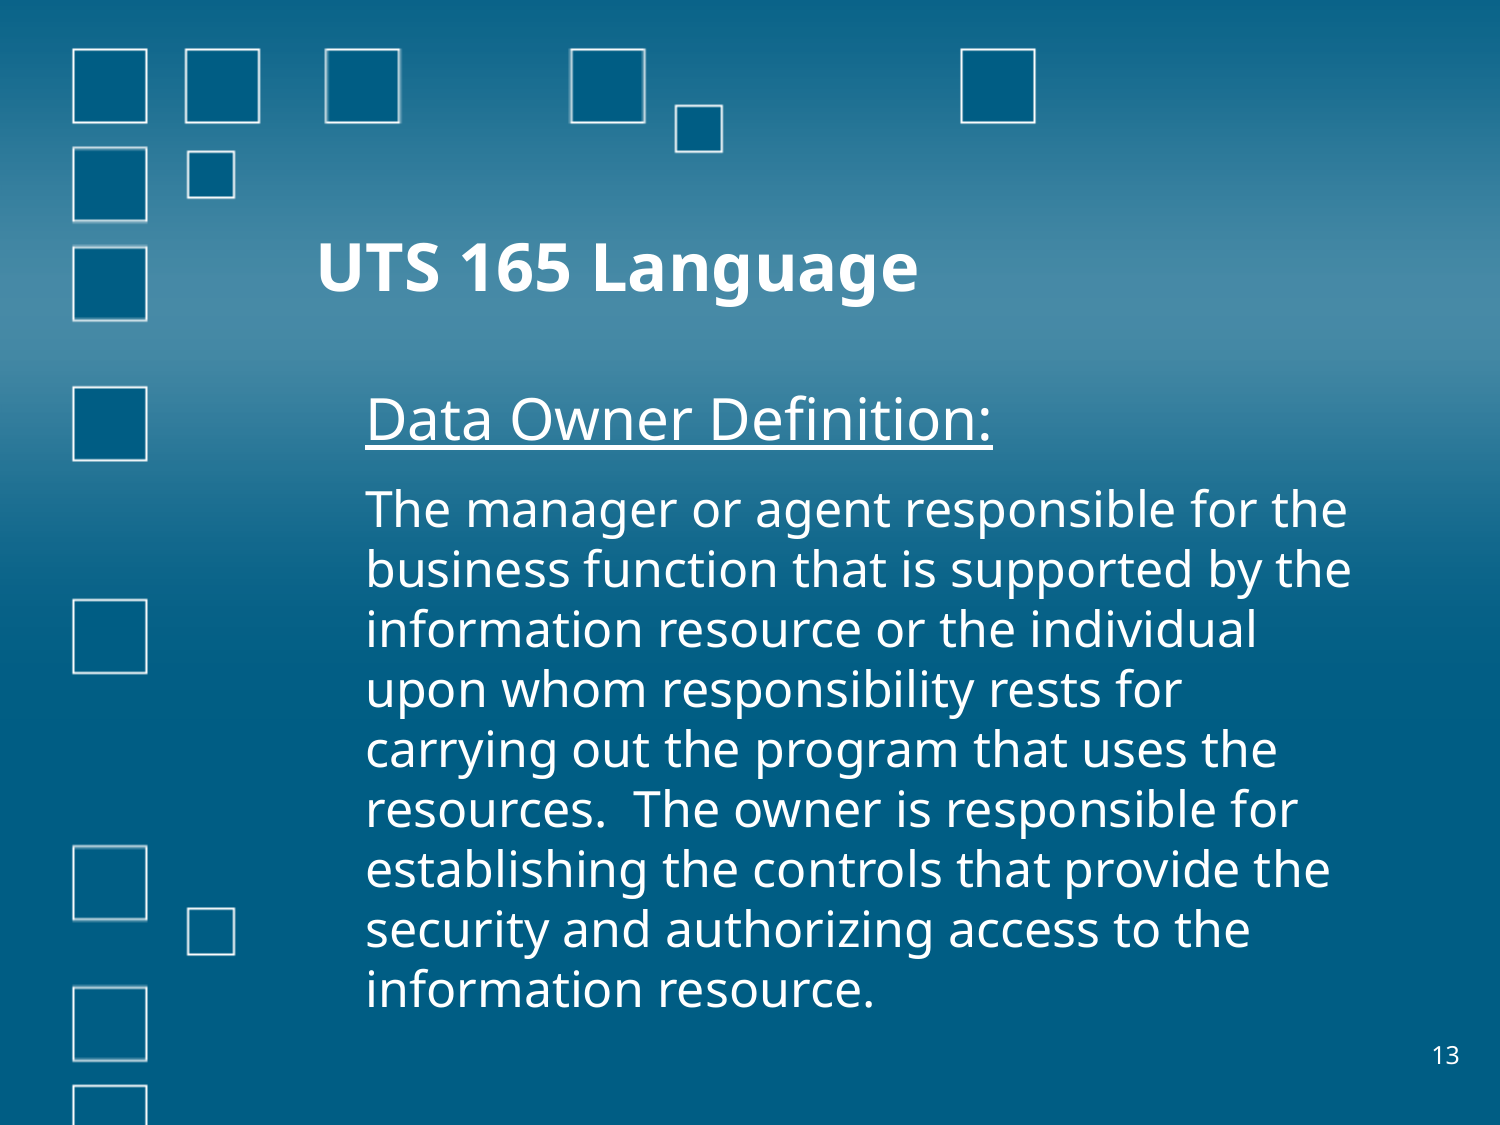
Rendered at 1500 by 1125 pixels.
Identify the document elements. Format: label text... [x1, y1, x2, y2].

picture [0, 11, 1500, 578]
slide_number 13 [1162, 1024, 1476, 1088]
picture [72, 1085, 147, 1125]
picture [187, 908, 235, 956]
title UTS 165 Language [299, 174, 1388, 313]
list Data Owner Definition: The manager or agent responsible for the business function that is supported by the information resource or the individual upon whom responsibility rests for carrying out the program that uses the resources. The owner is responsible for establishing the controls that provide the security and authorizing access to the information resource. [349, 374, 1388, 1026]
picture [72, 845, 147, 922]
picture [72, 985, 147, 1062]
picture [72, 599, 147, 674]
